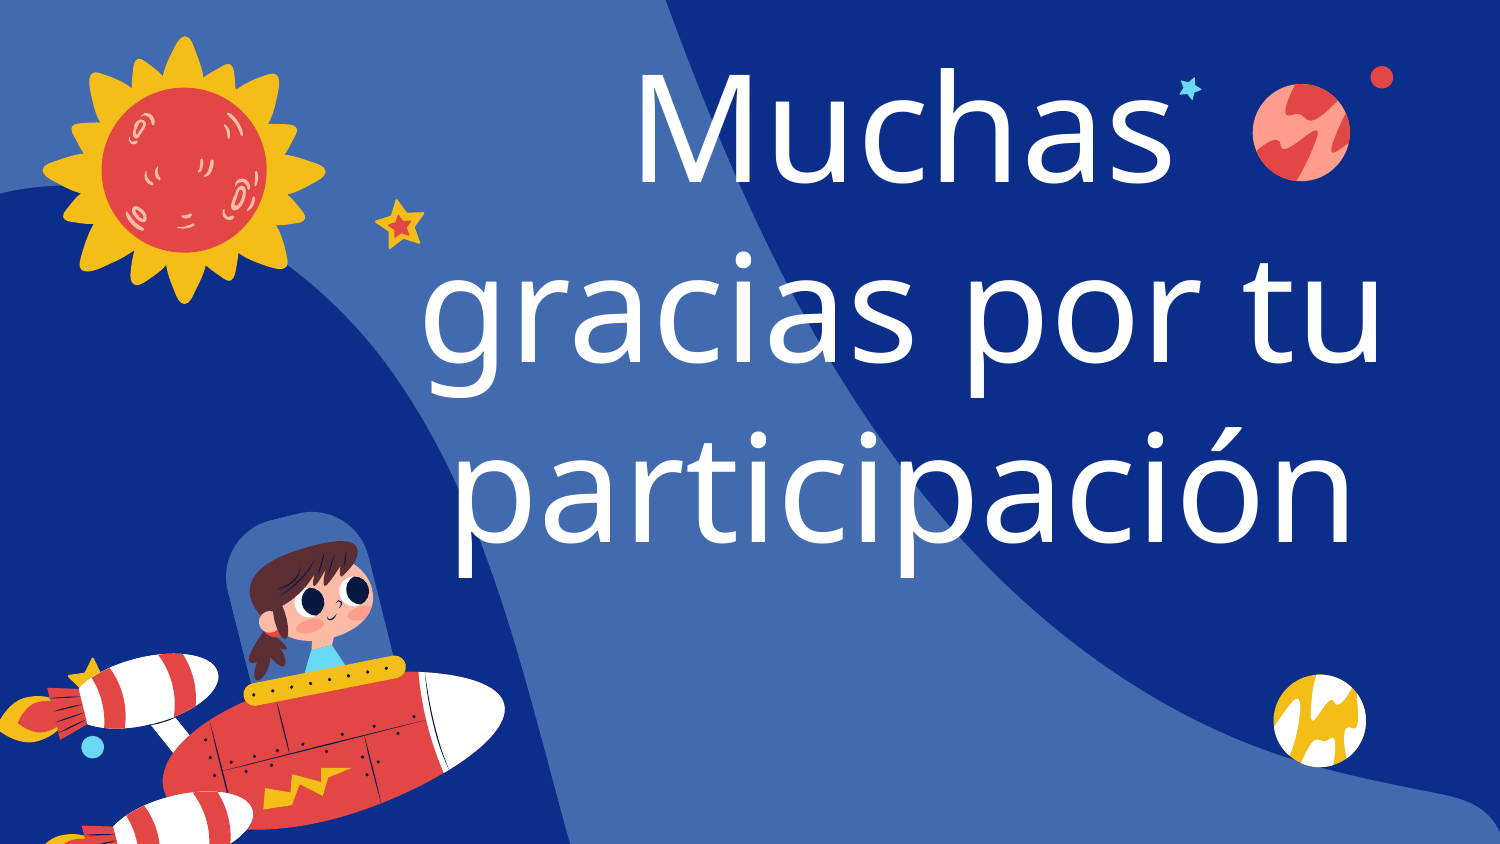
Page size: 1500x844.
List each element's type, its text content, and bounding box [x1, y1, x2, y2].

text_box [0, 511, 514, 844]
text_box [42, 36, 425, 305]
title Muchas gracias por tu participación [345, 54, 1462, 551]
